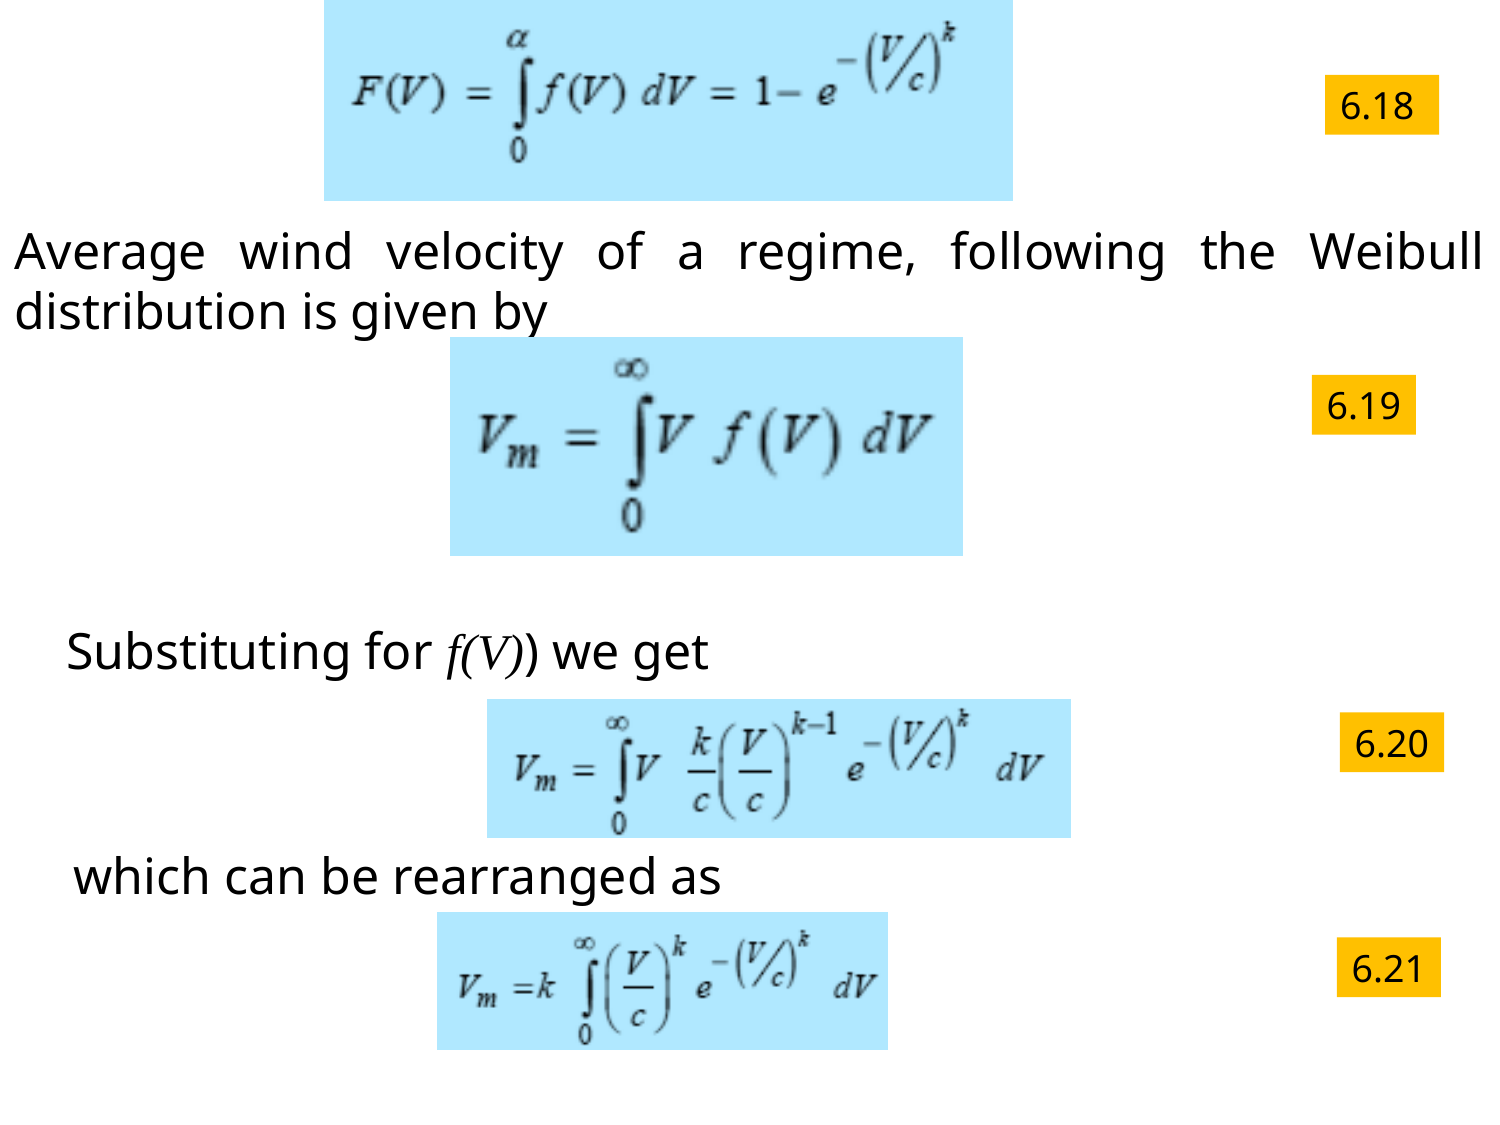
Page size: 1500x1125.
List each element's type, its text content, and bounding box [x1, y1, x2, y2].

picture [437, 912, 888, 1051]
text_box 6.21 [1336, 937, 1441, 998]
text_box 6.20 [1339, 712, 1445, 773]
text_box 6.19 [1311, 374, 1416, 435]
picture [449, 337, 963, 557]
picture [324, 0, 1013, 201]
picture [487, 699, 1071, 838]
text_box Substituting for f(V)) we get [51, 612, 725, 688]
text_box Average wind velocity of a regime, following the Weibull distribution is given by [0, 212, 1500, 348]
text_box which can be rearranged as [58, 837, 738, 913]
text_box 6.18 [1325, 74, 1440, 135]
